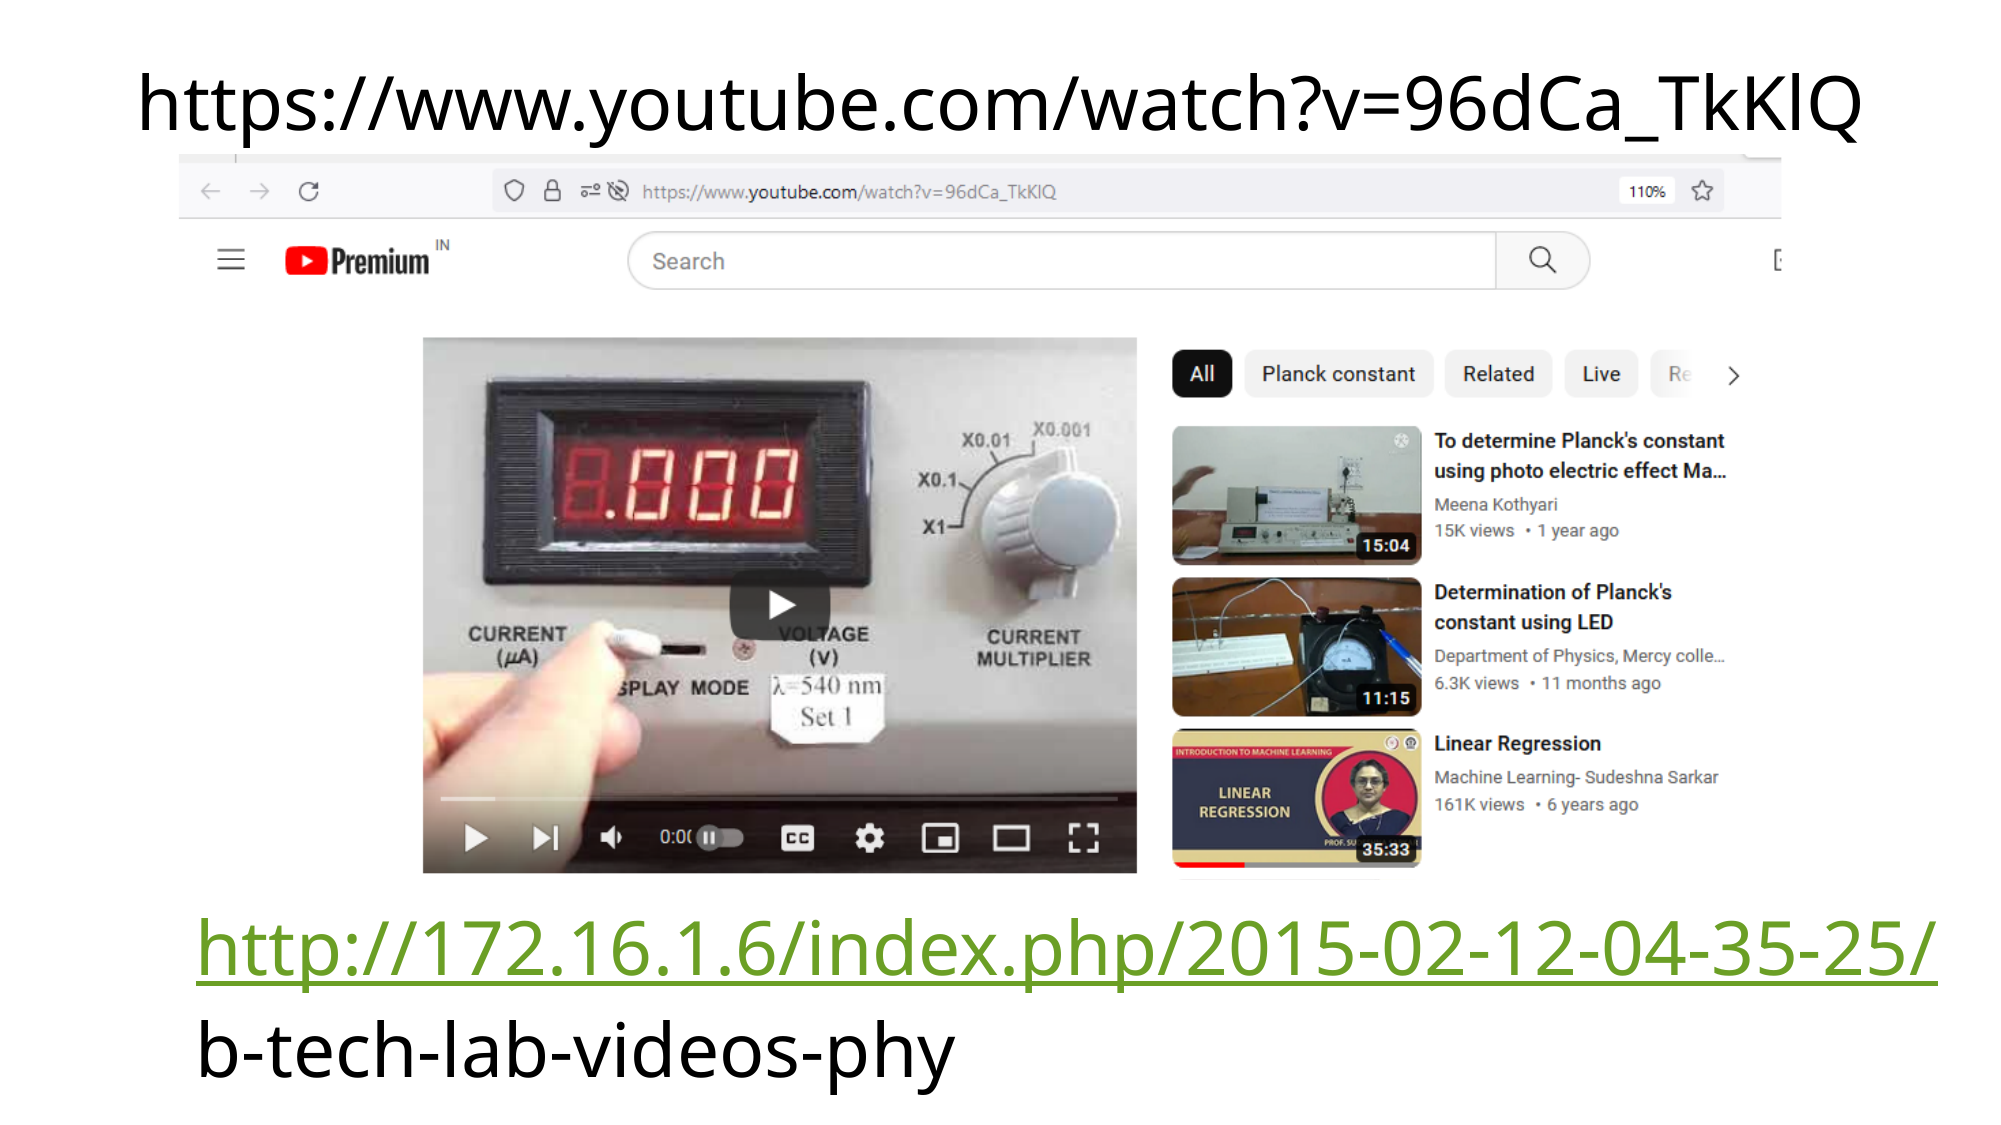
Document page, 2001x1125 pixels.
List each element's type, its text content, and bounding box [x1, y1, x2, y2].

text_box http://172.16.1.6/index.php/2015-02-12-04-35-25/ b-tech-lab-videos-phy [181, 893, 1953, 1101]
text_box https://www.youtube.com/watch?v=96dCa_TkKlQ [122, 47, 1881, 153]
picture [178, 153, 1782, 881]
